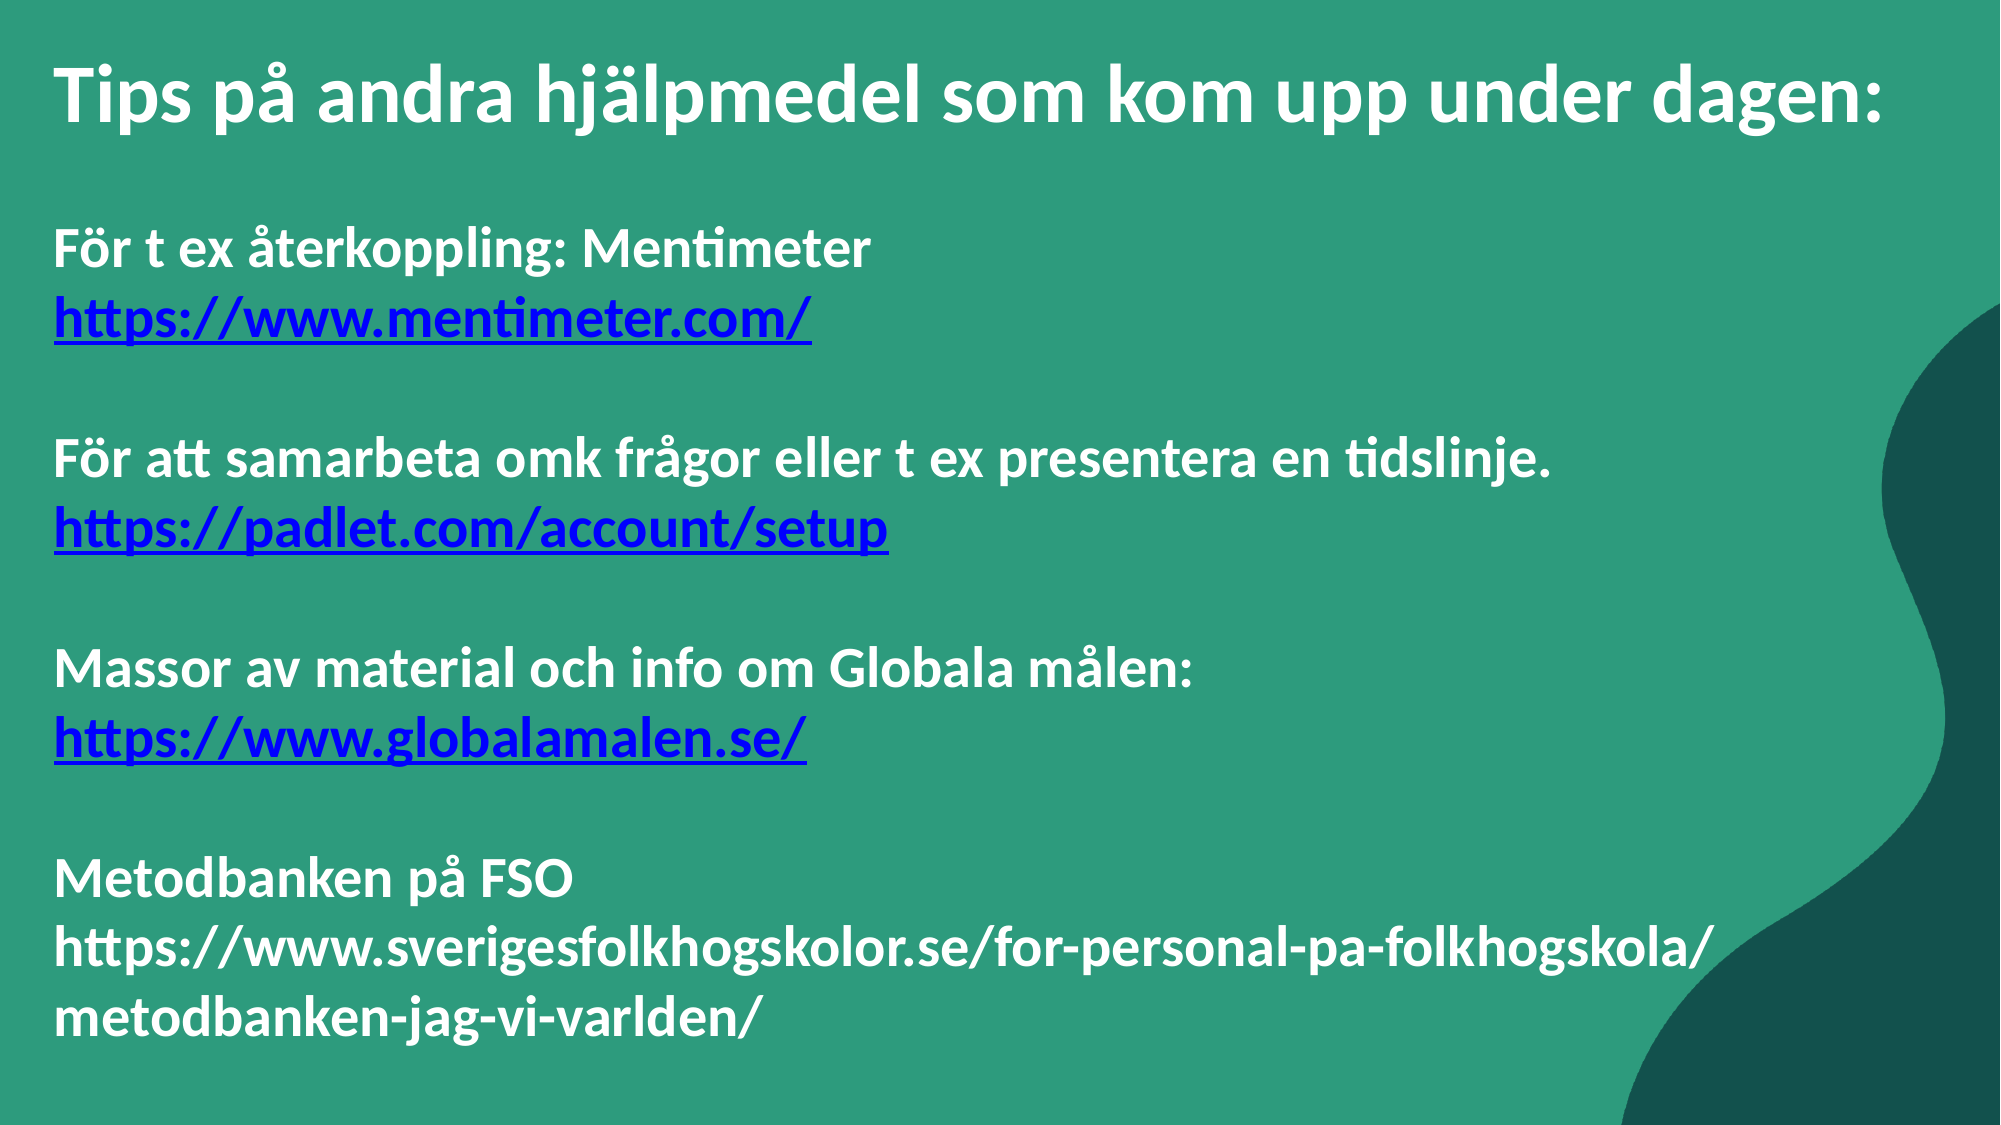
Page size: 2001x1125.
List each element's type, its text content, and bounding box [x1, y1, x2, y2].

text_box Tips på andra hjälpmedel som kom upp under dagen: För t ex återkoppling: Mentimeter https://www.mentimeter.com/ För att samarbeta omk frågor eller t ex presentera en tidslinje. https://padlet.com/account/setup Massor av material och info om Globala målen: https://www.globalamalen.se/ Metodbanken på FSO https://www.sverigesfolkhogskolor.se/for-personal-pa-folkhogskola/metodbanken-jag-vi-varlden/ [39, 31, 1961, 1125]
picture [1496, 249, 2000, 1125]
